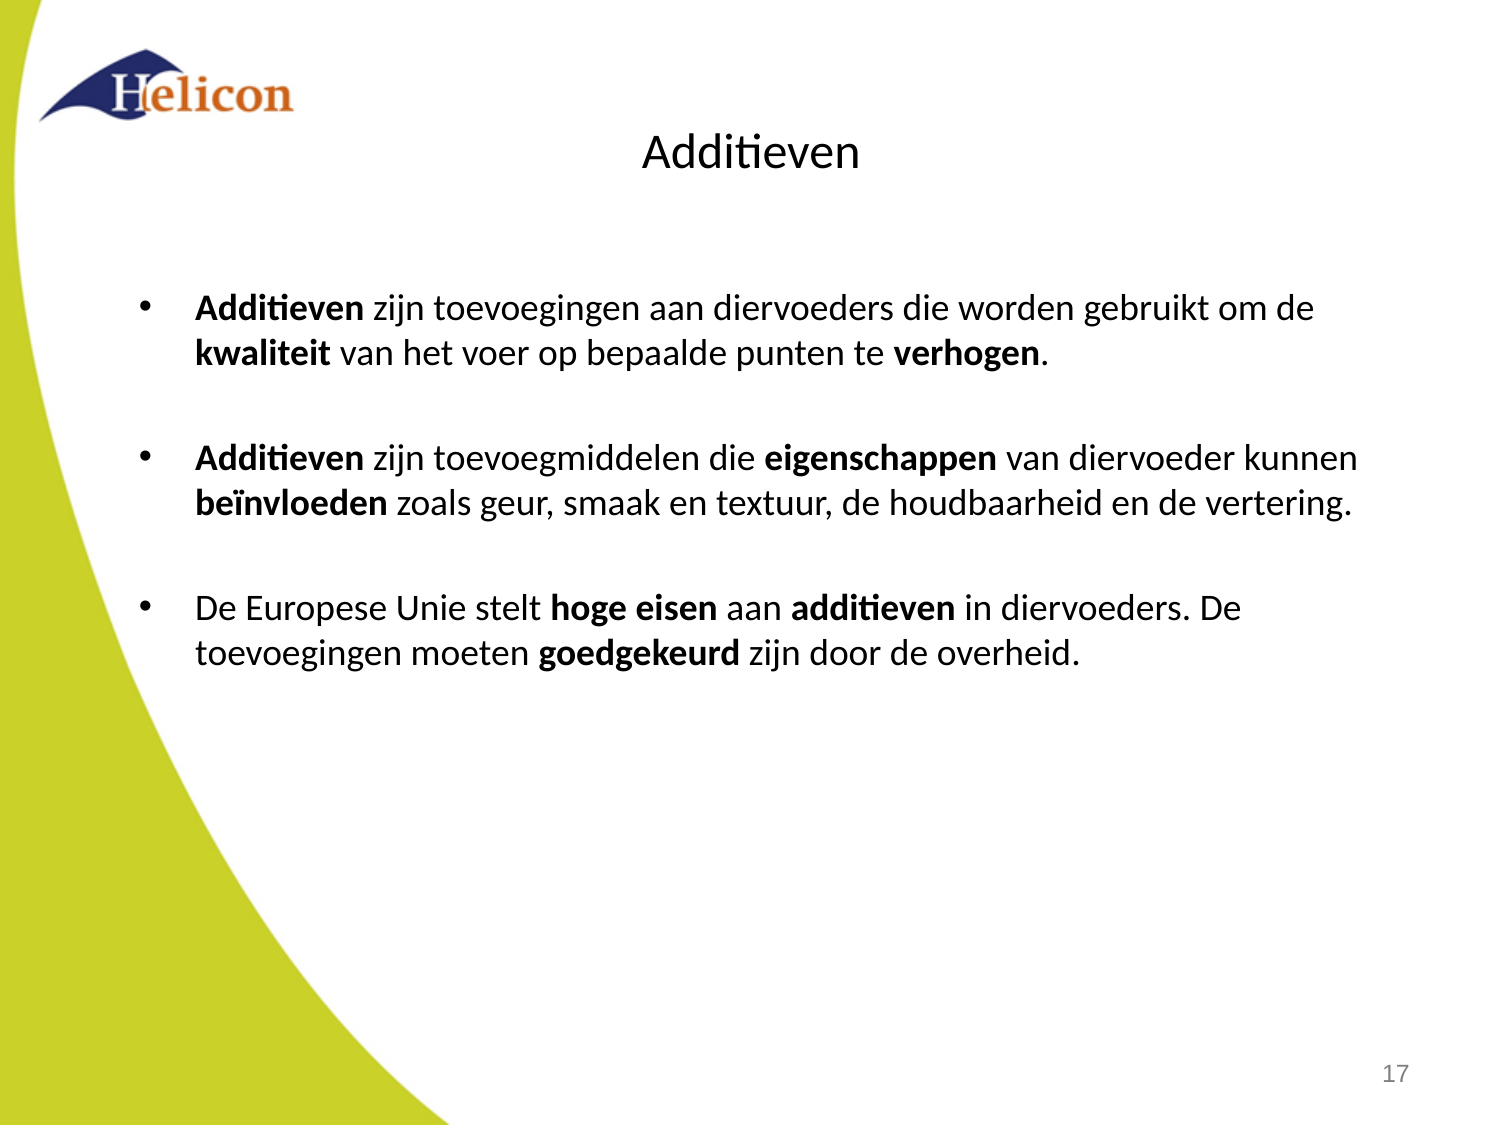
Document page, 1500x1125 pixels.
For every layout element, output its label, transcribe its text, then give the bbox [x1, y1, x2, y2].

picture [0, 0, 1500, 1125]
slide_number 17 [1074, 1042, 1425, 1103]
list Additieven zijn toevoegingen aan diervoeders die worden gebruikt om de kwaliteit van het voer op bepaalde punten te verhogen. Additieven zijn toevoegmiddelen die eigenschappen van diervoeder kunnen beïnvloeden zoals geur, smaak en textuur, de houdbaarheid en de vertering. De Europese Unie stelt hoge eisen aan additieven in diervoeders. De toevoegingen moeten goedgekeurd zijn door de overheid. [123, 275, 1449, 1010]
title Additieven [119, 54, 1395, 243]
